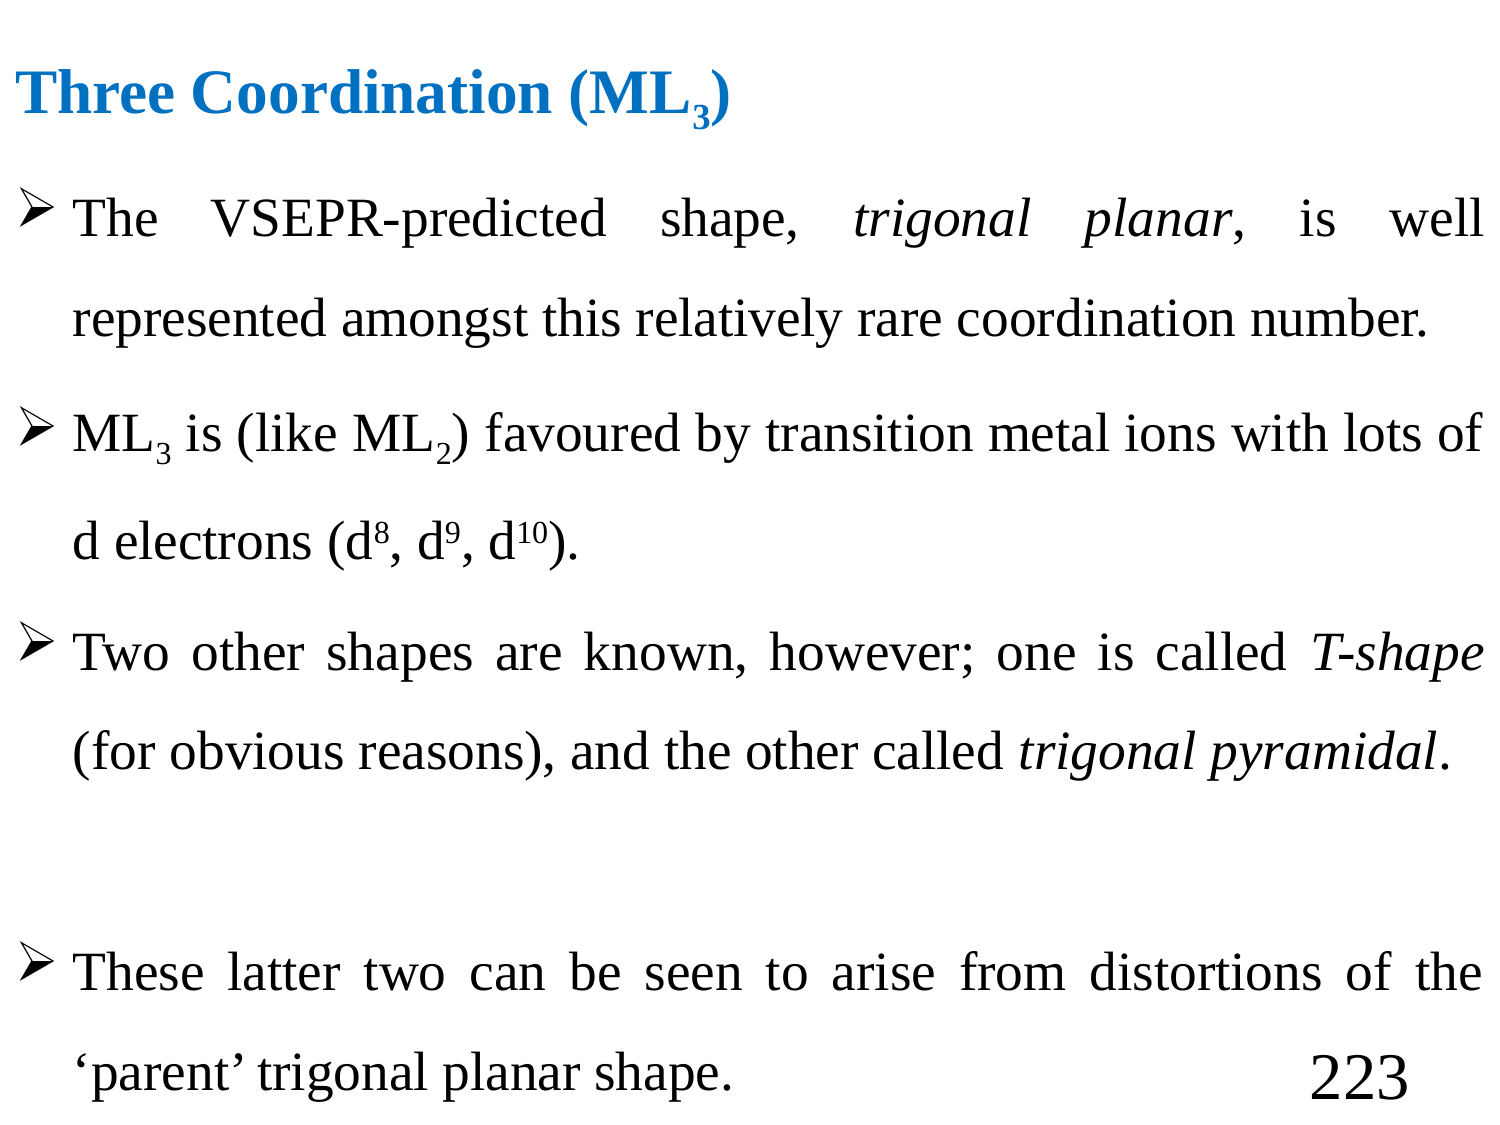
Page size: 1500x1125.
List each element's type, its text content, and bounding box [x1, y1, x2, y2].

list Three Coordination (ML3) The VSEPR-predicted shape, trigonal planar, is well represented amongst this relatively rare coordination number. ML3 is (like ML2) favoured by transition metal ions with lots of d electrons (d8, d9, d10). Two other shapes are known, however; one is called T-shape (for obvious reasons), and the other called trigonal pyramidal. These latter two can be seen to arise from distortions of the ‘parent’ trigonal planar shape. [0, 0, 1500, 1125]
slide_number 223 [1074, 1042, 1425, 1103]
